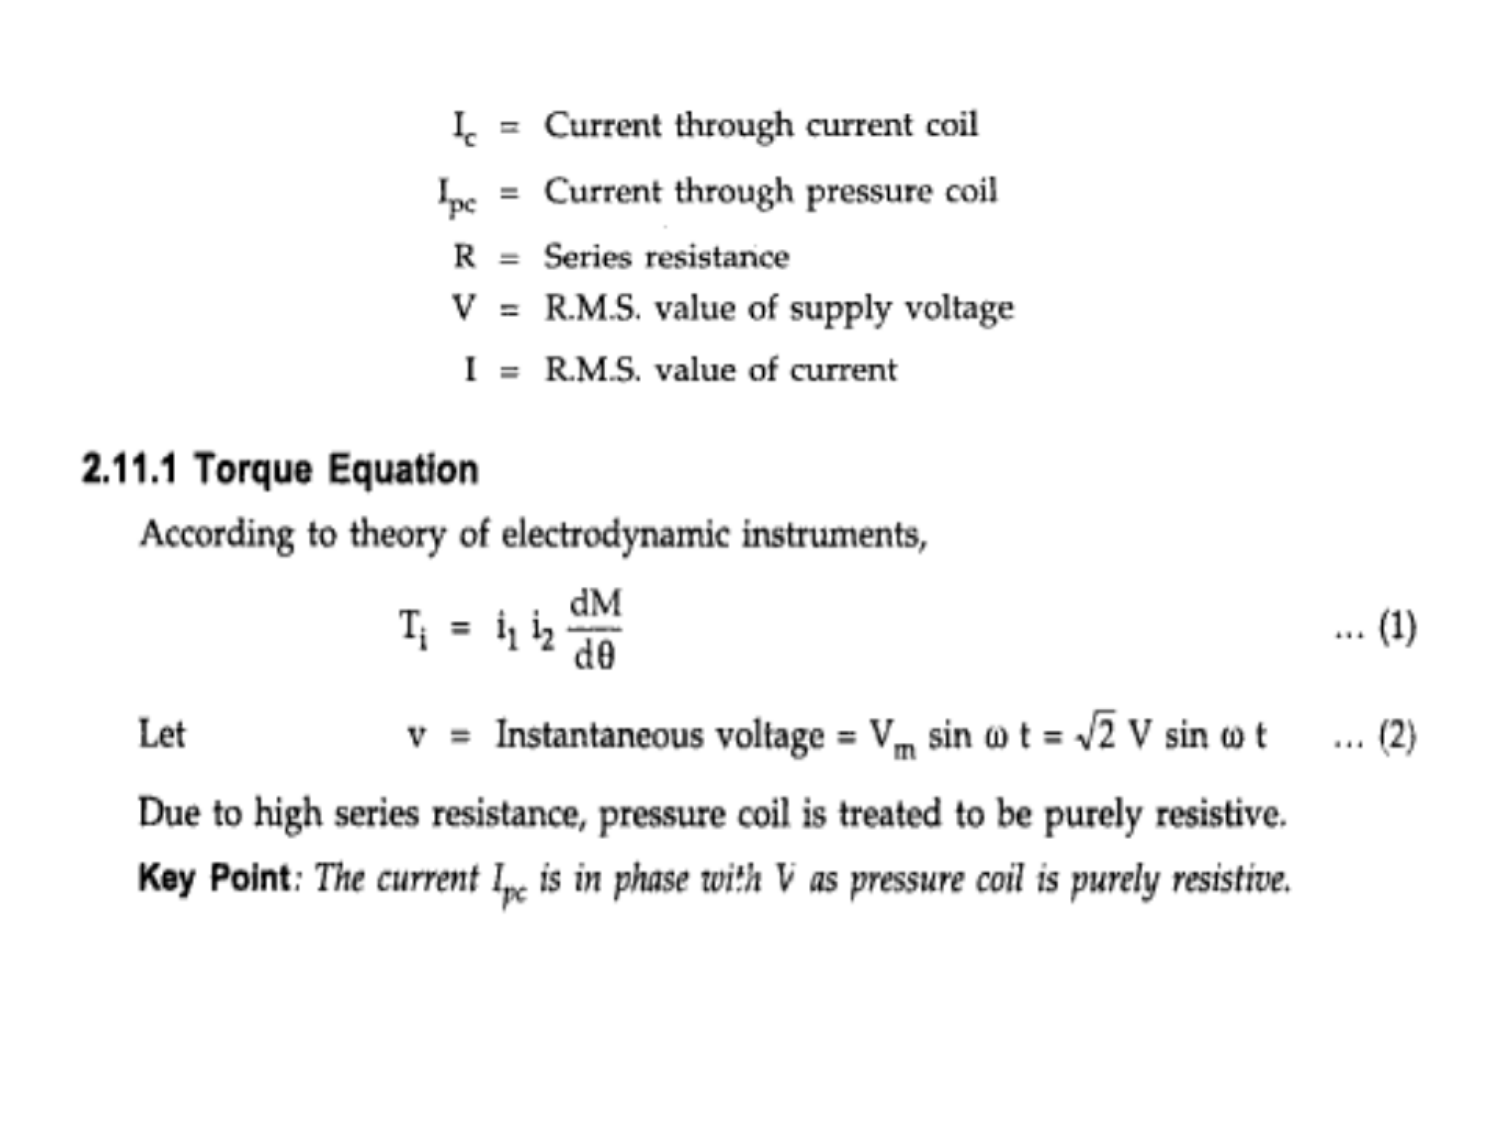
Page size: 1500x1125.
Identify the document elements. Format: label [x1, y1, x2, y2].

picture [74, 437, 1460, 926]
list [274, 87, 1082, 415]
